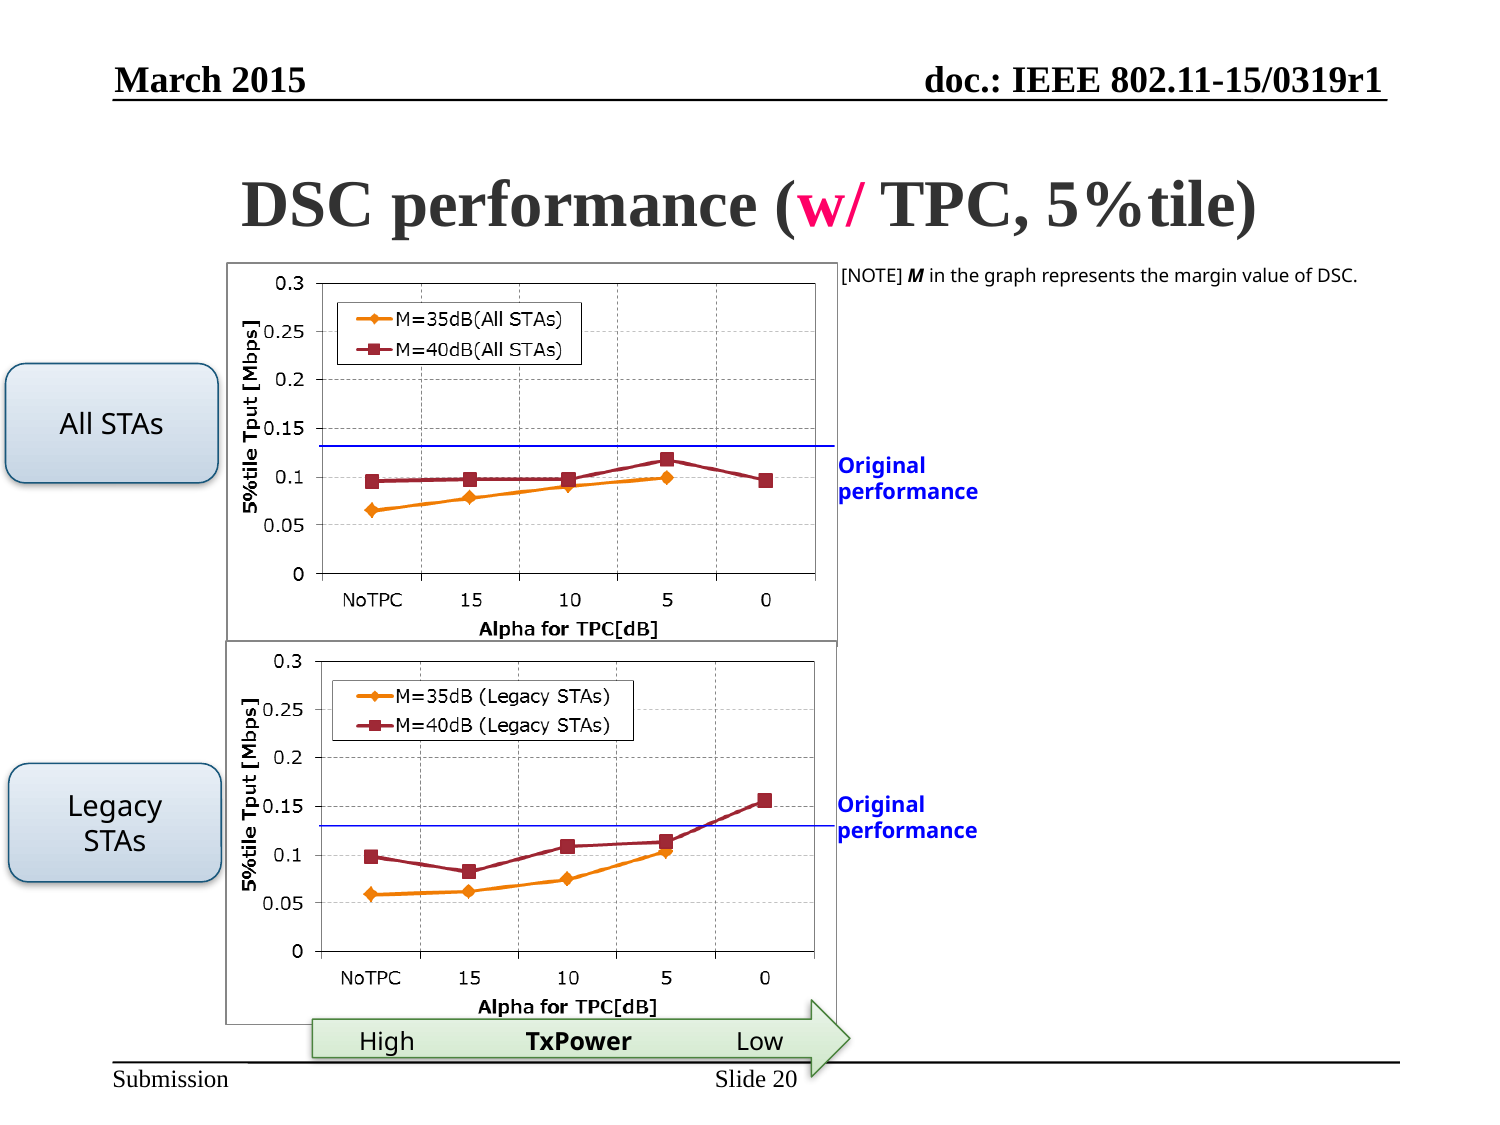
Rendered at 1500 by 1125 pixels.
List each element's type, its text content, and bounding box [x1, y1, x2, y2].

text_box All STAs [4, 362, 219, 484]
text_box High TxPower Low [311, 1028, 851, 1078]
text_box Original performance [843, 451, 1000, 505]
title DSC performance (w/ TPC, 5%tile) [112, 112, 1388, 288]
slide_number Slide 20 [712, 1066, 800, 1093]
text_box Legacy STAs [7, 762, 219, 883]
picture [224, 262, 839, 1025]
text_box [NOTE] M in the graph represents the margin value of DSC. [841, 263, 1425, 287]
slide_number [114, 54, 368, 101]
text_box Original performance [842, 790, 999, 844]
